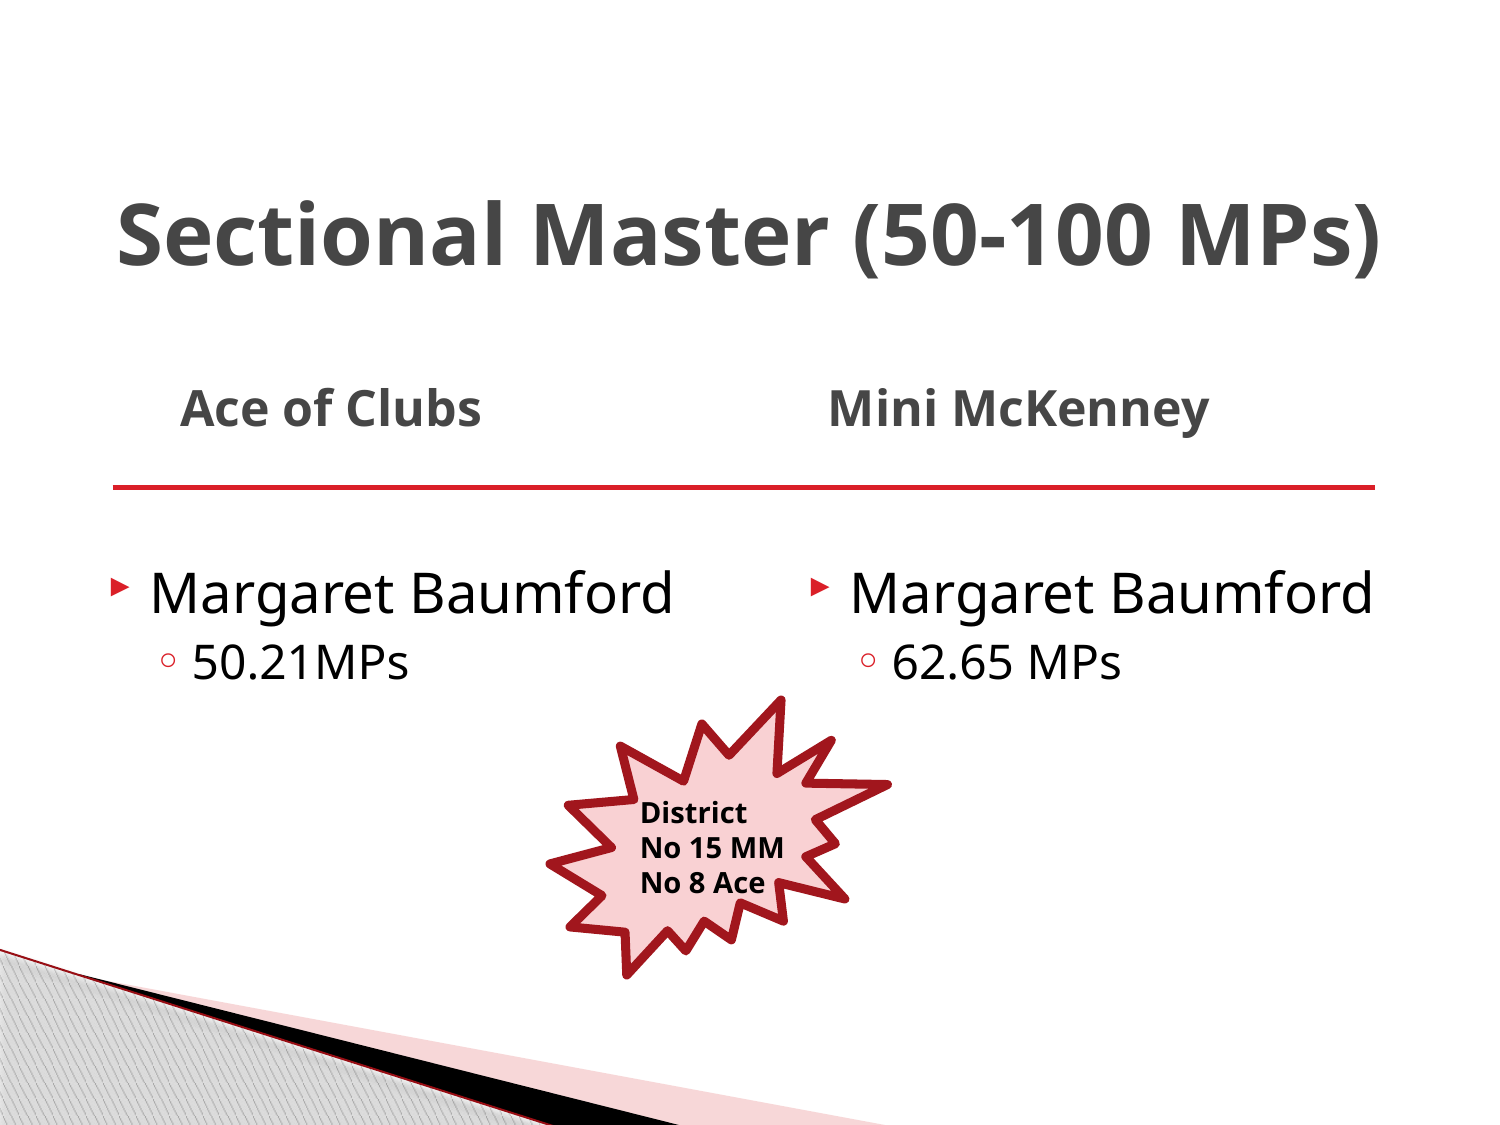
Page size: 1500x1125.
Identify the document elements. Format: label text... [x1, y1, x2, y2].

text_box Sectional Master (50-100 MPs) [74, 137, 1425, 325]
text_box [545, 795, 788, 980]
text_box District No 15 MM No 8 Ace [624, 787, 825, 908]
text_box Ace of Clubs [112, 495, 550, 500]
text_box [825, 824, 840, 854]
text_box Ace of Clubs [112, 312, 550, 485]
text_box [825, 870, 850, 904]
list Margaret Baumford 50.21MPs [75, 549, 713, 788]
text_box [615, 695, 892, 820]
text_box Mini McKenney [799, 312, 1238, 485]
text_box Margaret Baumford 62.65 MPs [774, 549, 1413, 788]
